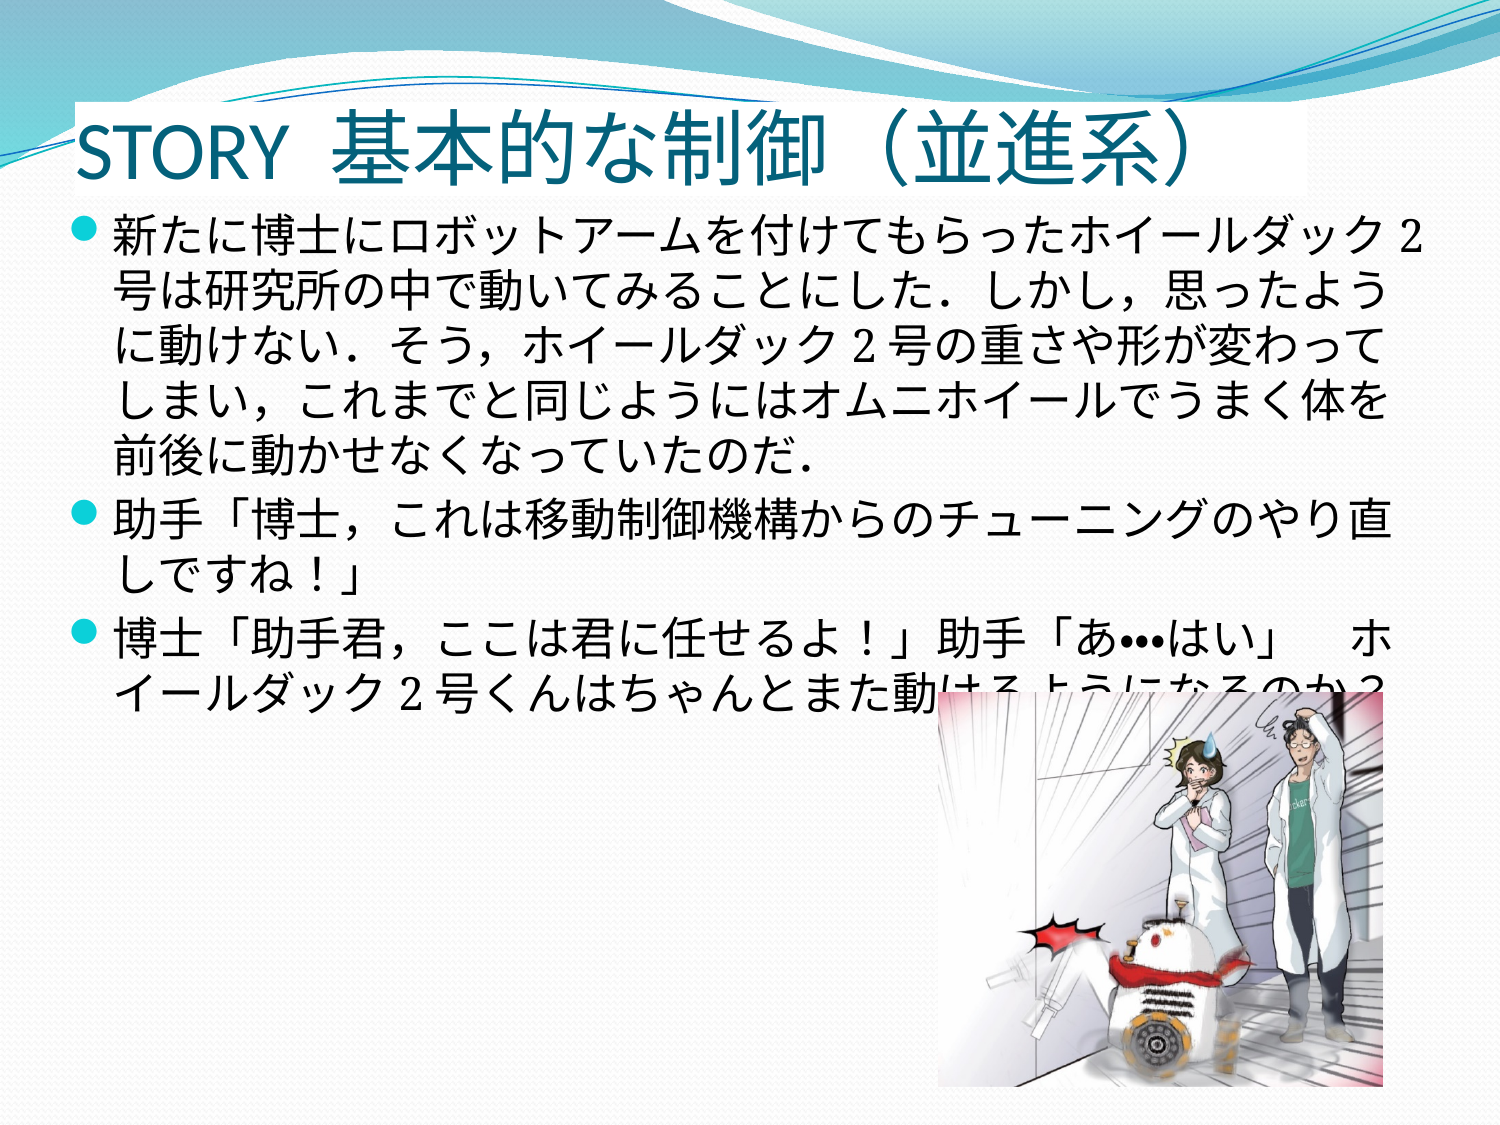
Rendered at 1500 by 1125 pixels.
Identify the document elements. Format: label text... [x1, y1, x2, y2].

list 新たに博士にロボットアームを付けてもらったホイールダック2号は研究所の中で動いてみることにした．しかし，思ったように動けない．そう，ホイールダック2号の重さや形が変わってしまい，これまでと同じようにはオムニホイールでうまく体を前後に動かせなくなっていたのだ． 助手「博士，これは移動制御機構からのチューニングのやり直しですね！」 博士「助手君，ここは君に任せるよ！」助手「あ・・・はい」 ホイールダック2号くんはちゃんとまた動けるようになるのか？ [53, 199, 1447, 646]
picture [938, 692, 1383, 1087]
title STORY 基本的な制御（並進系） [75, 101, 1308, 197]
